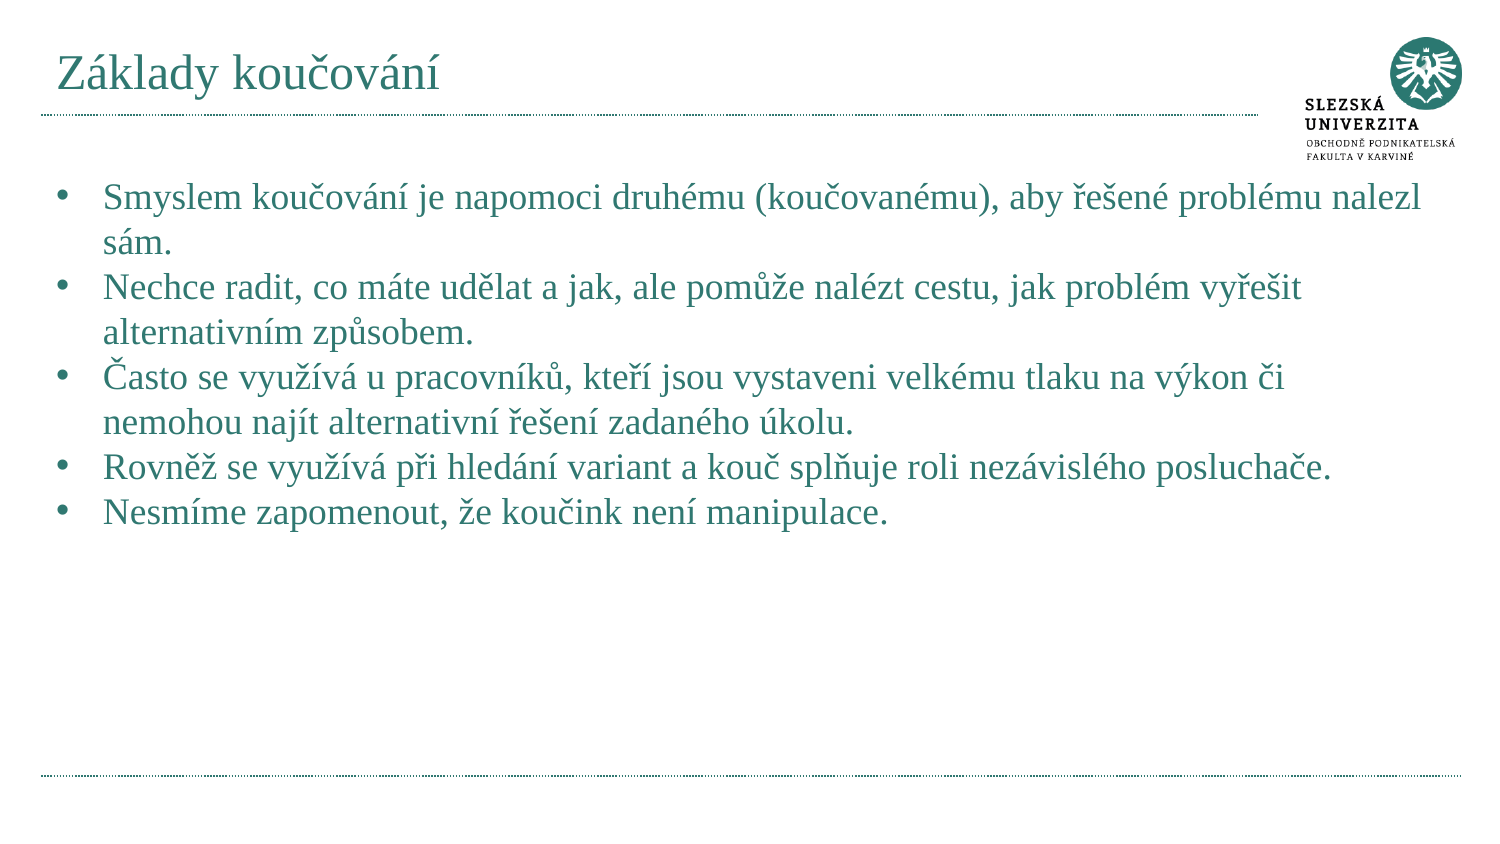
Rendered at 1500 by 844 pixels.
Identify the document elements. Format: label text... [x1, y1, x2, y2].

title Základy koučování [41, 32, 786, 116]
text_box Smyslem koučování je napomoci druhému (koučovanému), aby řešené problému nalezl sám. Nechce radit, co máte udělat a jak, ale pomůže nalézt cestu, jak problém vyřešit alternativním způsobem. Často se využívá u pracovníků, kteří jsou vystaveni velkému tlaku na výkon či nemohou najít alternativní řešení zadaného úkolu. Rovněž se využívá při hledání variant a kouč splňuje roli nezávislého posluchače. Nesmíme zapomenout, že koučink není manipulace. [41, 164, 1447, 540]
picture [1305, 37, 1462, 160]
